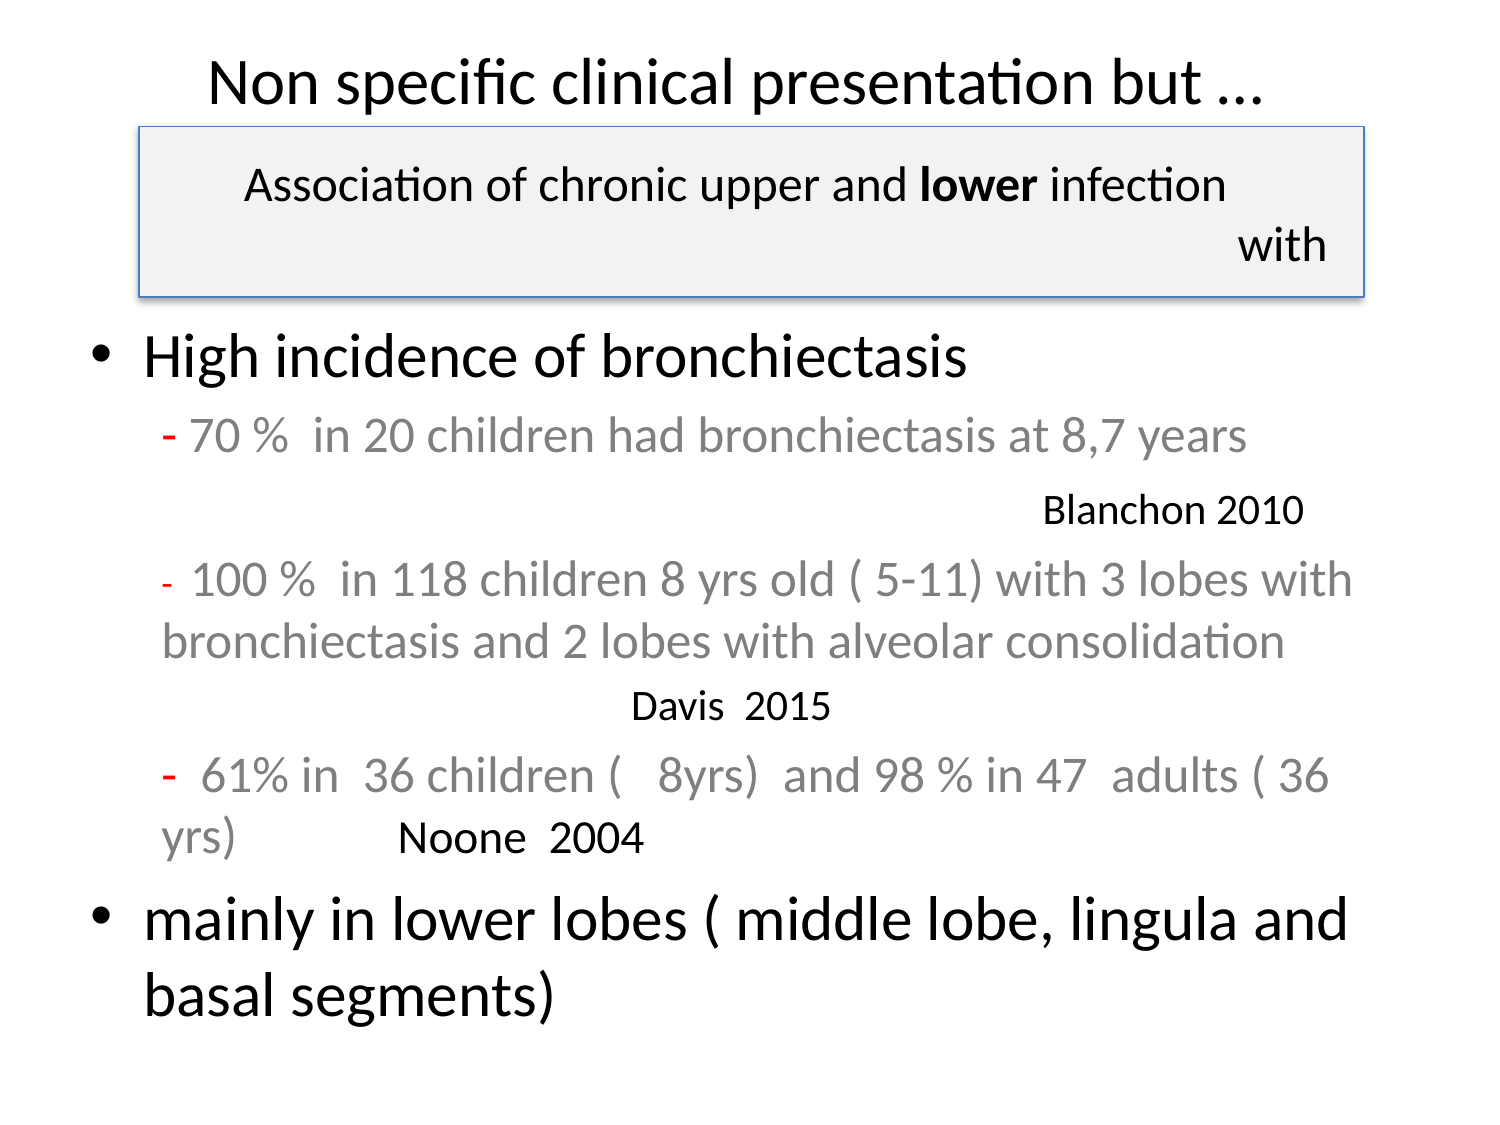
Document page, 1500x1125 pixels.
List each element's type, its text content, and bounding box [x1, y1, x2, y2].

title Non specific clinical presentation but … [99, 6, 1387, 150]
text_box Association of chronic upper and lower infection with [138, 126, 1365, 298]
list High incidence of bronchiectasis - 70 % in 20 children had bronchiectasis at 8,7 years Blanchon 2010 - 100 % in 118 children 8 yrs old ( 5-11) with 3 lobes with bronchiectasis and 2 lobes with alveolar consolidation Davis 2015 - 61% in 36 children ( 8yrs) and 98 % in 47 adults ( 36 yrs) Noone 2004 mainly in lower lobes ( middle lobe, lingula and basal segments) [75, 306, 1425, 1050]
